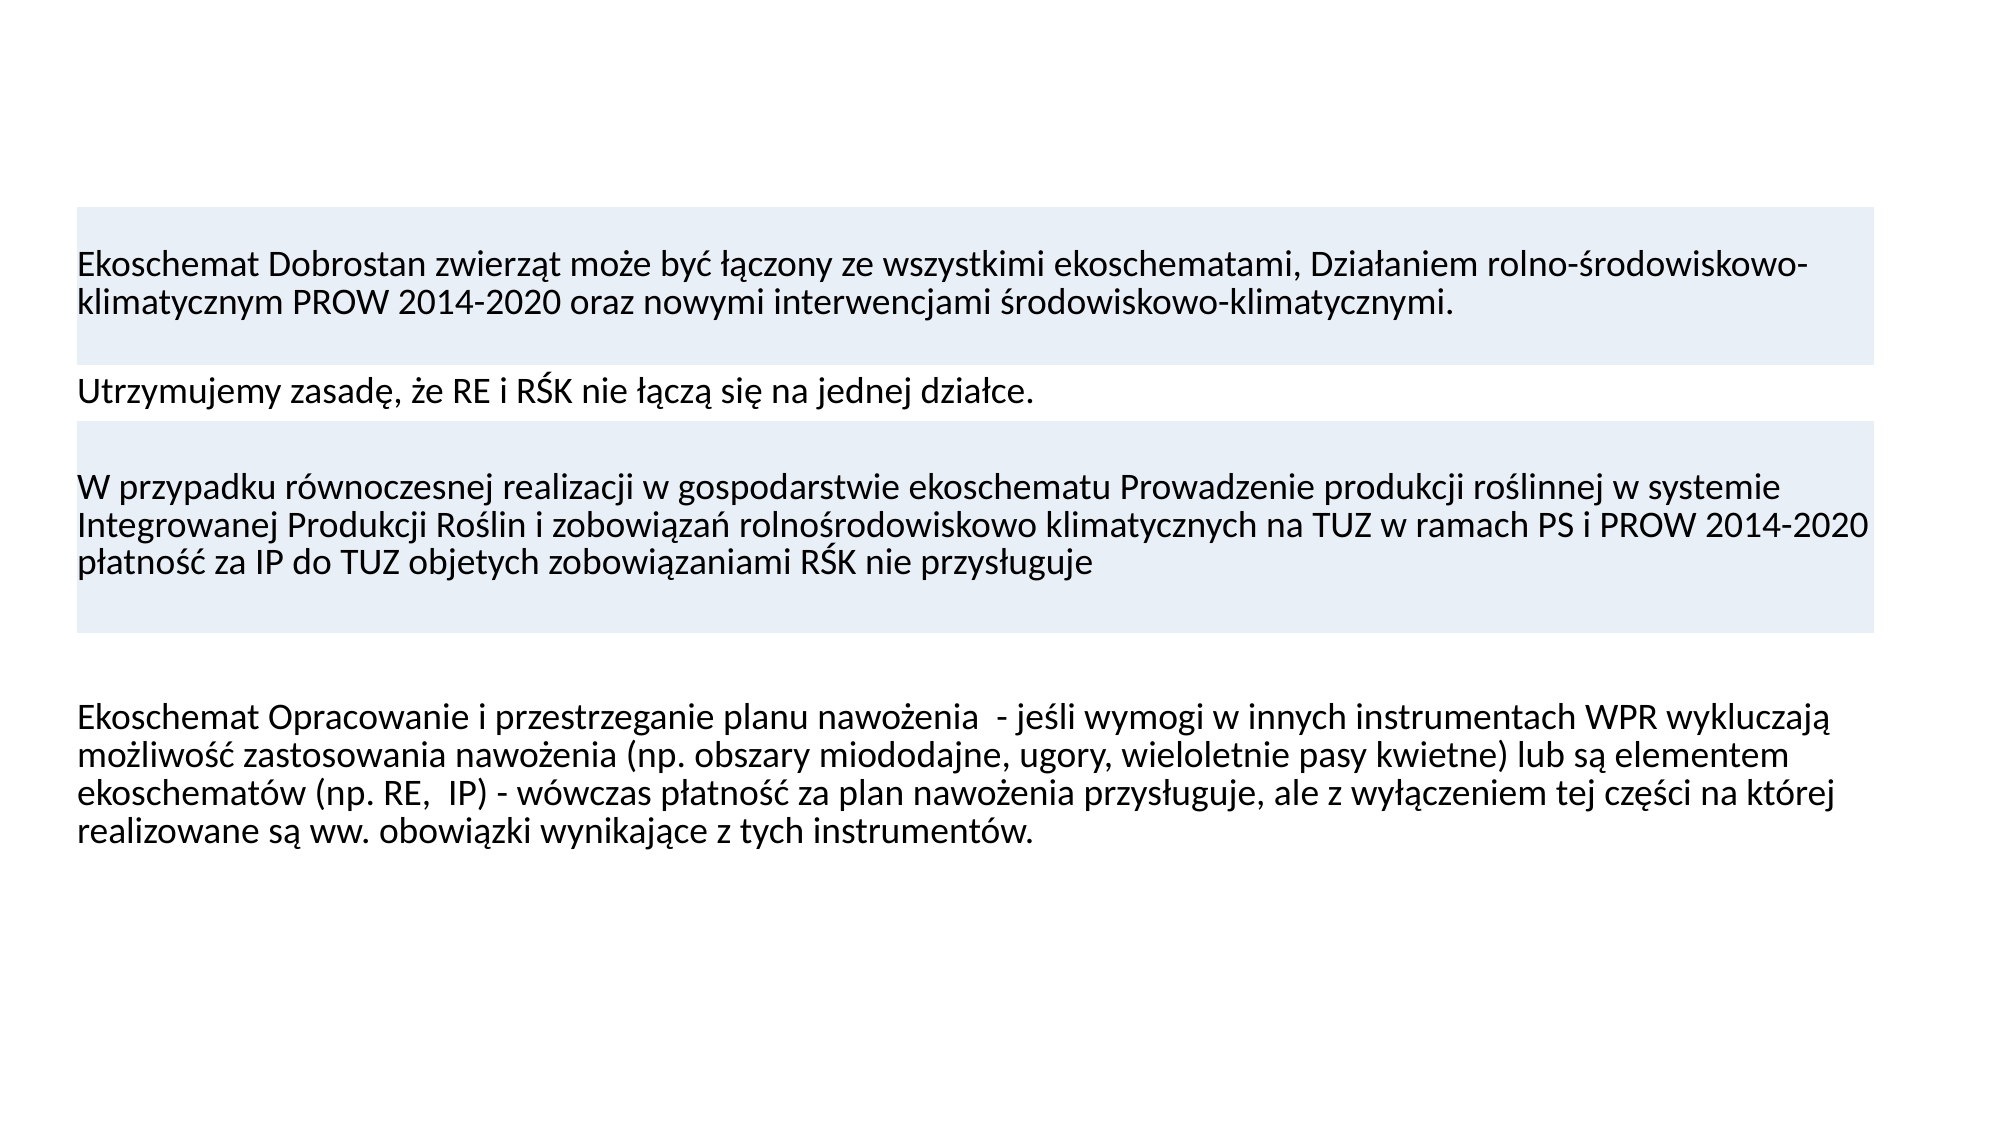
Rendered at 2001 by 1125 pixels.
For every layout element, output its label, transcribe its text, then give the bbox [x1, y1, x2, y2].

table_header Ekoschemat Dobrostan zwierząt może być łączony ze wszystkimi ekoschematami, Działaniem rolno-środowiskowo-klimatycznym PROW 2014-2020 oraz nowymi interwencjami środowiskowo-klimatycznymi. [77, 207, 1874, 365]
table_cell Utrzymujemy zasadę, że RE i RŚK nie łączą się na jednej działce. [77, 367, 1874, 419]
table_cell Ekoschemat Opracowanie i przestrzeganie planu nawożenia - jeśli wymogi w innych instrumentach WPR wykluczają możliwość zastosowania nawożenia (np. obszary miododajne, ugory, wieloletnie pasy kwietne) lub są elementem ekoschematów (np. RE, IP) - wówczas płatność za plan nawożenia przysługuje, ale z wyłączeniem tej części na której realizowane są ww. obowiązki wynikające z tych instrumentów. [77, 635, 1874, 918]
table_cell W przypadku równoczesnej realizacji w gospodarstwie ekoschematu Prowadzenie produkcji roślinnej w systemie Integrowanej Produkcji Roślin i zobowiązań rolnośrodowiskowo klimatycznych na TUZ w ramach PS i PROW 2014-2020 płatność za IP do TUZ objetych zobowiązaniami RŚK nie przysługuje [77, 421, 1874, 633]
